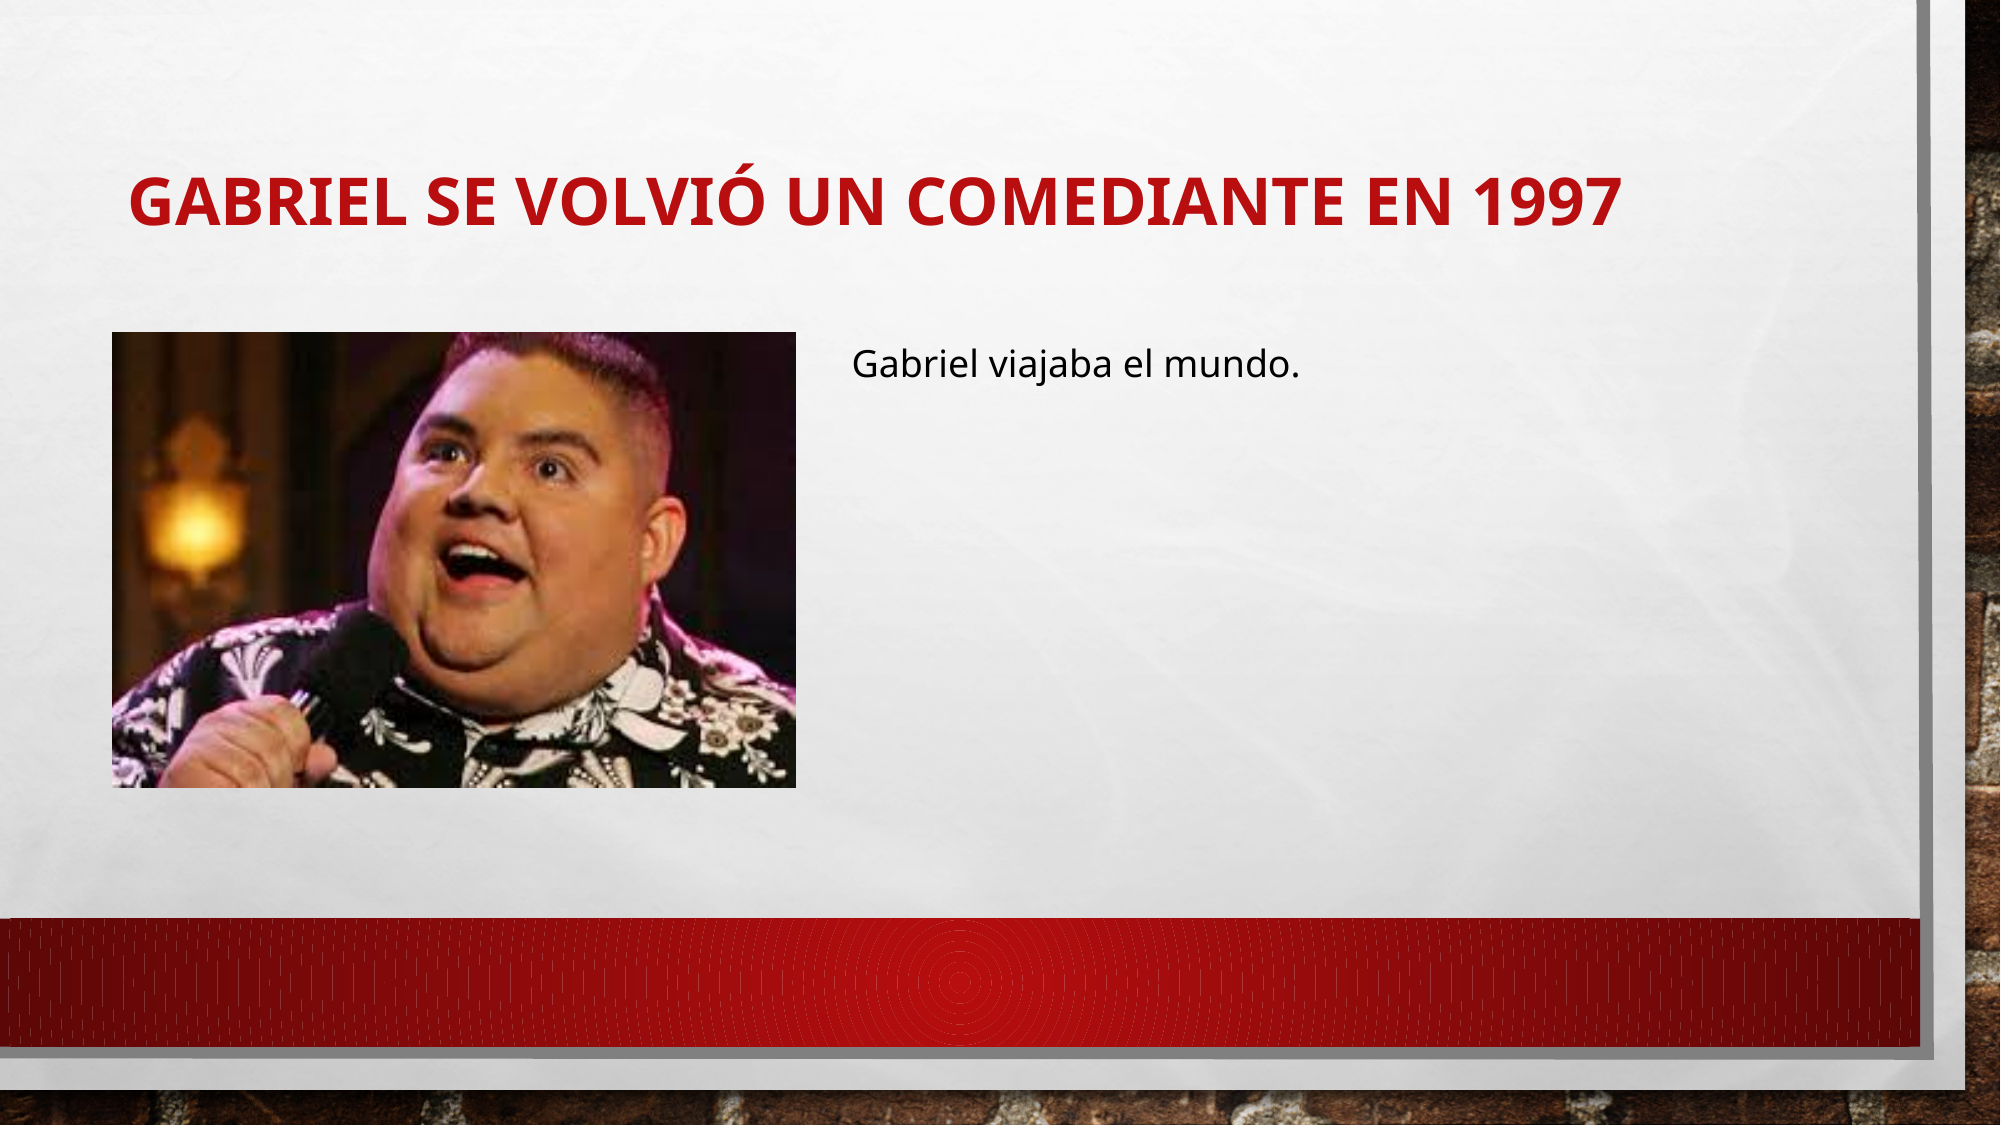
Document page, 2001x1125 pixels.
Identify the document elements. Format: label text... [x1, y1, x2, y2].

picture [0, 0, 2000, 1125]
text_box Gabriel viajaba el mundo. [836, 332, 1668, 393]
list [112, 332, 796, 788]
title Gabriel se volvió un comediante en 1997 [112, 112, 1818, 302]
